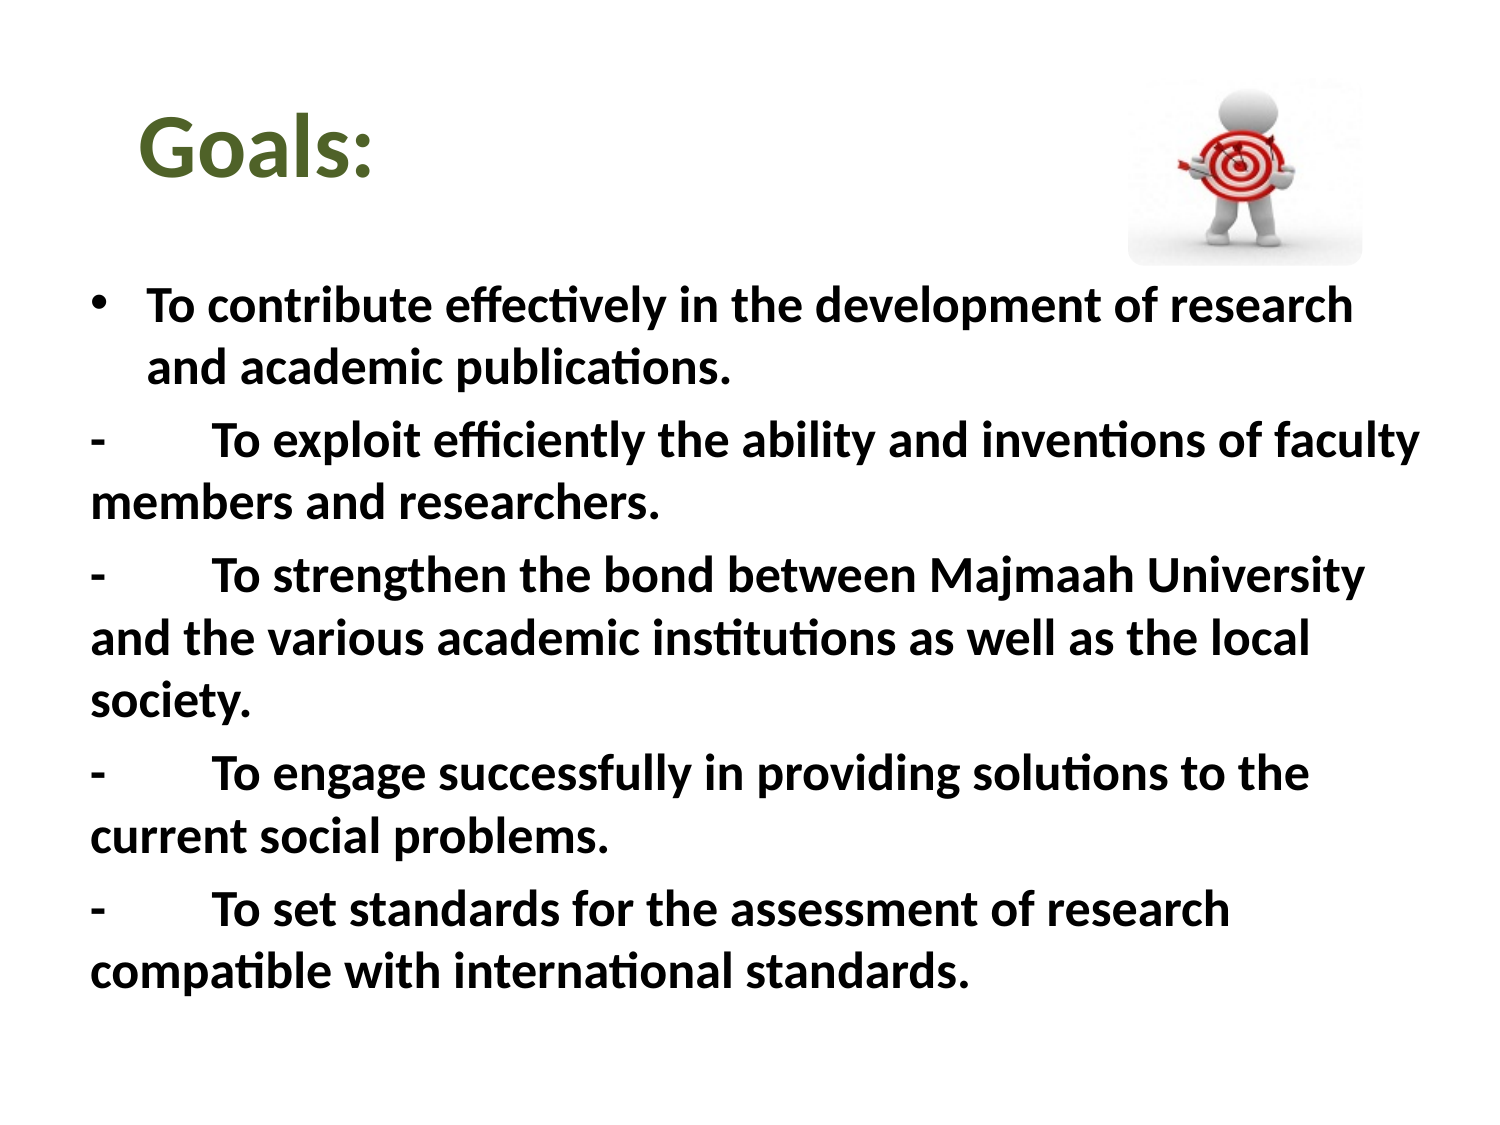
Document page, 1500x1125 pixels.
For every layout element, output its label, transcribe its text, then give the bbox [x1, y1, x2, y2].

list To contribute effectively in the development of research and academic publications. - To exploit efficiently the ability and inventions of faculty members and researchers. - To strengthen the bond between Majmaah University and the various academic institutions as well as the local society. - To engage successfully in providing solutions to the current social problems. - To set standards for the assessment of research compatible with international standards. [75, 262, 1459, 1047]
picture [1127, 77, 1363, 266]
text_box Goals: [123, 78, 874, 293]
